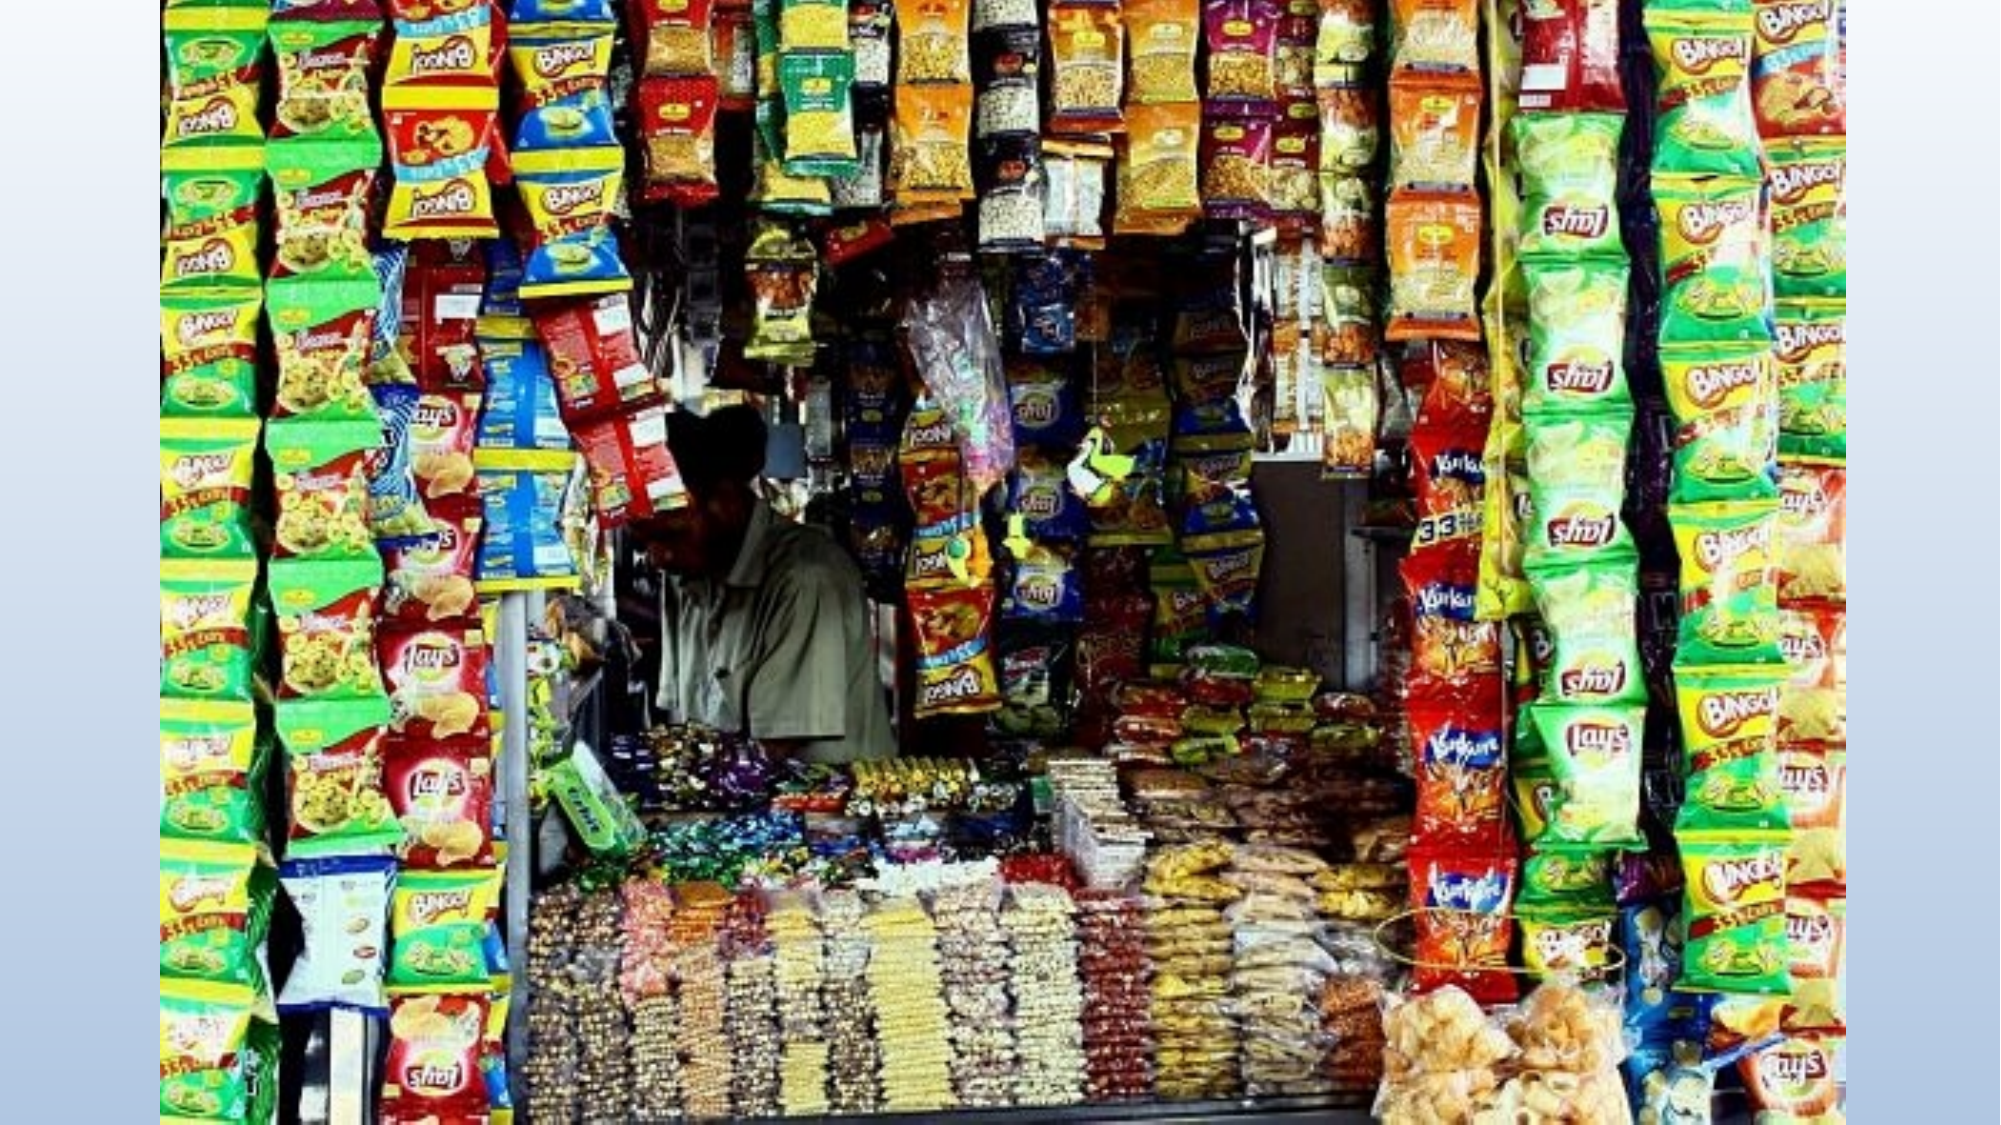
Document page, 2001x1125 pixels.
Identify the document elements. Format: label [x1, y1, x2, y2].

picture [160, 0, 1846, 1125]
